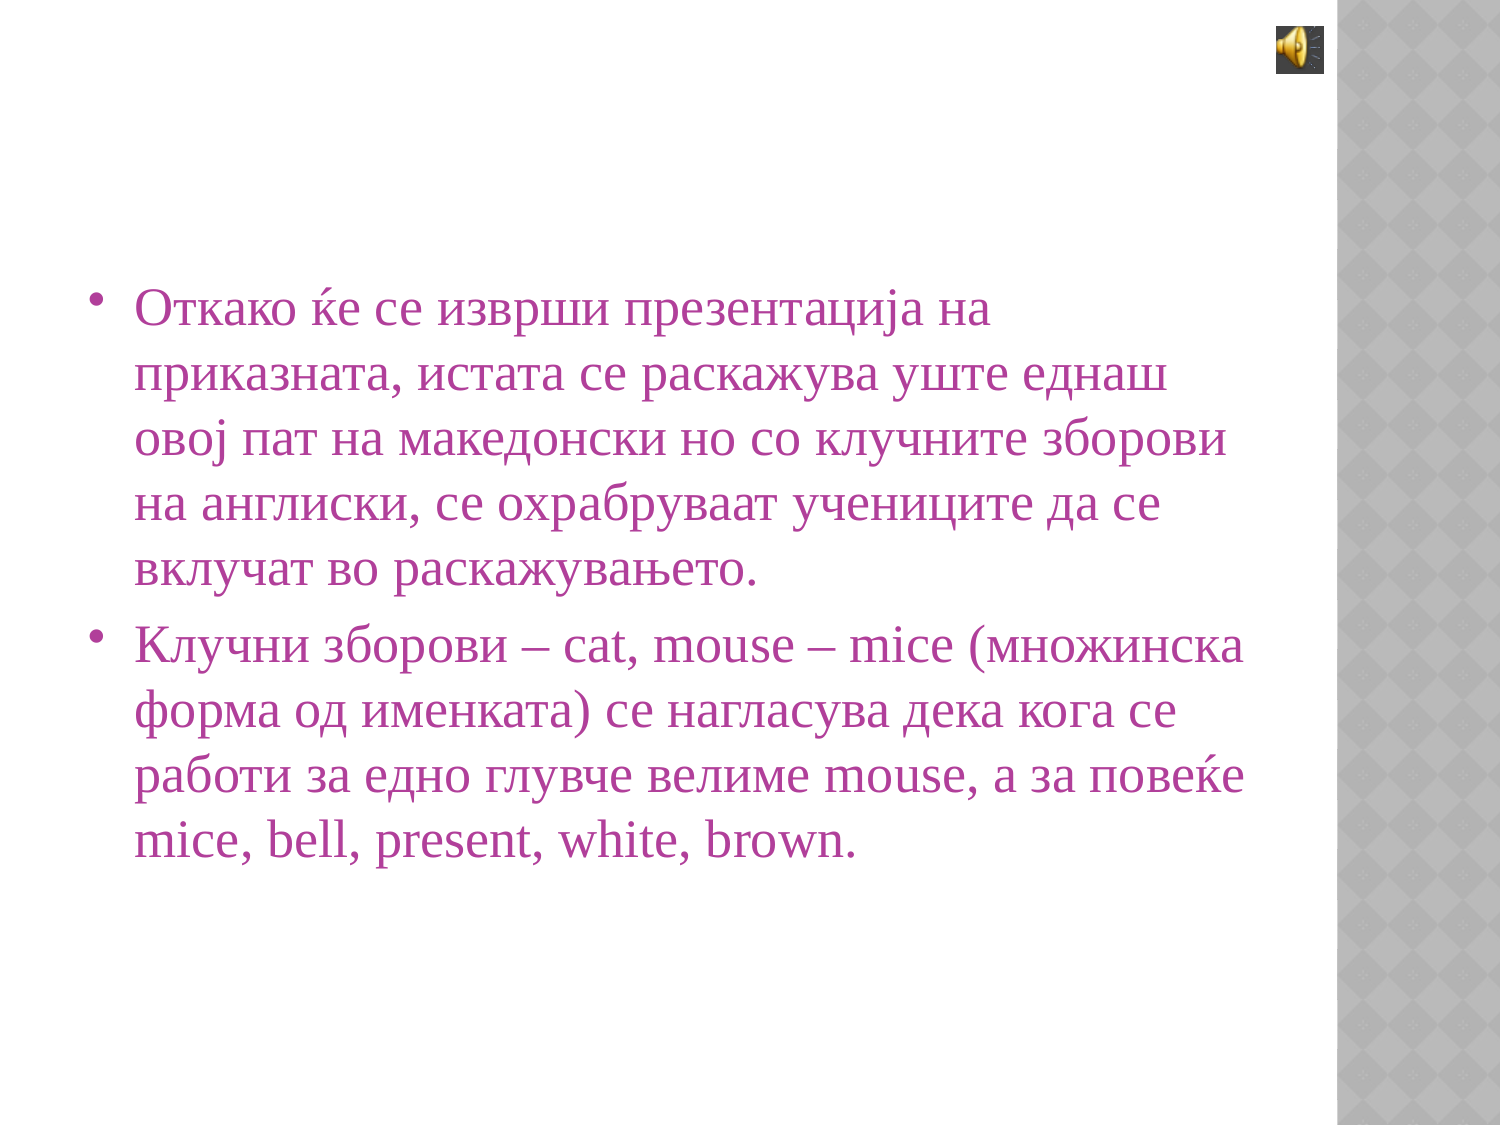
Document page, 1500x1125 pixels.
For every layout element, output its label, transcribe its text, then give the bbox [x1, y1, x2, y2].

picture [1274, 24, 1326, 76]
list Откако ќе се изврши презентација на приказната, истата се раскажува уште еднаш овој пат на македонски но со клучните зборови на англиски, се охрабруваат учениците да се вклучат во раскажувањето. Клучни зборови – cat, mouse – mice (множинска форма од именката) се нагласува дека кога се работи за едно глувче велиме mouse, а за повеќе mice, bell, present, white, brown. [75, 264, 1263, 1059]
